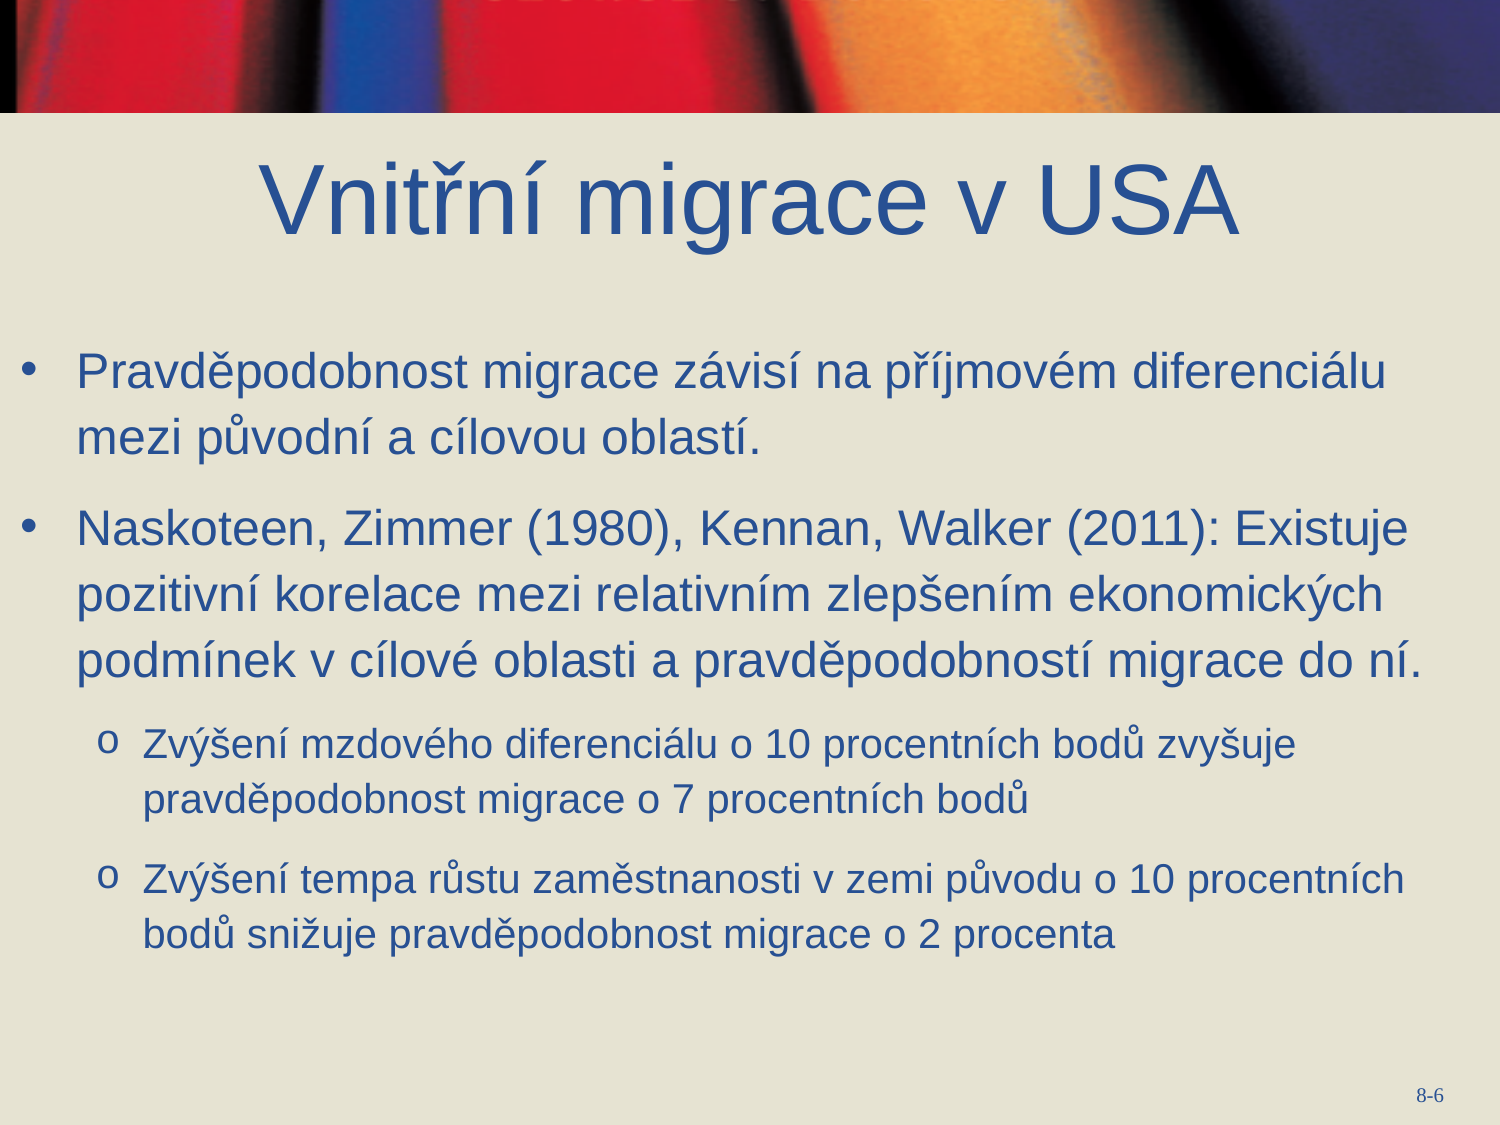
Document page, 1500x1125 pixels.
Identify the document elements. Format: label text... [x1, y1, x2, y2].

picture [0, 0, 1500, 112]
title Vnitřní migrace v USA [0, 112, 1500, 263]
list Pravděpodobnost migrace závisí na příjmovém diferenciálu mezi původní a cílovou oblastí. Naskoteen, Zimmer (1980), Kennan, Walker (2011): Existuje pozitivní korelace mezi relativním zlepšením ekonomických podmínek v cílové oblasti a pravděpodobností migrace do ní. Zvýšení mzdového diferenciálu o 10 procentních bodů zvyšuje pravděpodobnost migrace o 7 procentních bodů Zvýšení tempa růstu zaměstnanosti v zemi původu o 10 procentních bodů snižuje pravděpodobnost migrace o 2 procenta [5, 324, 1500, 1051]
